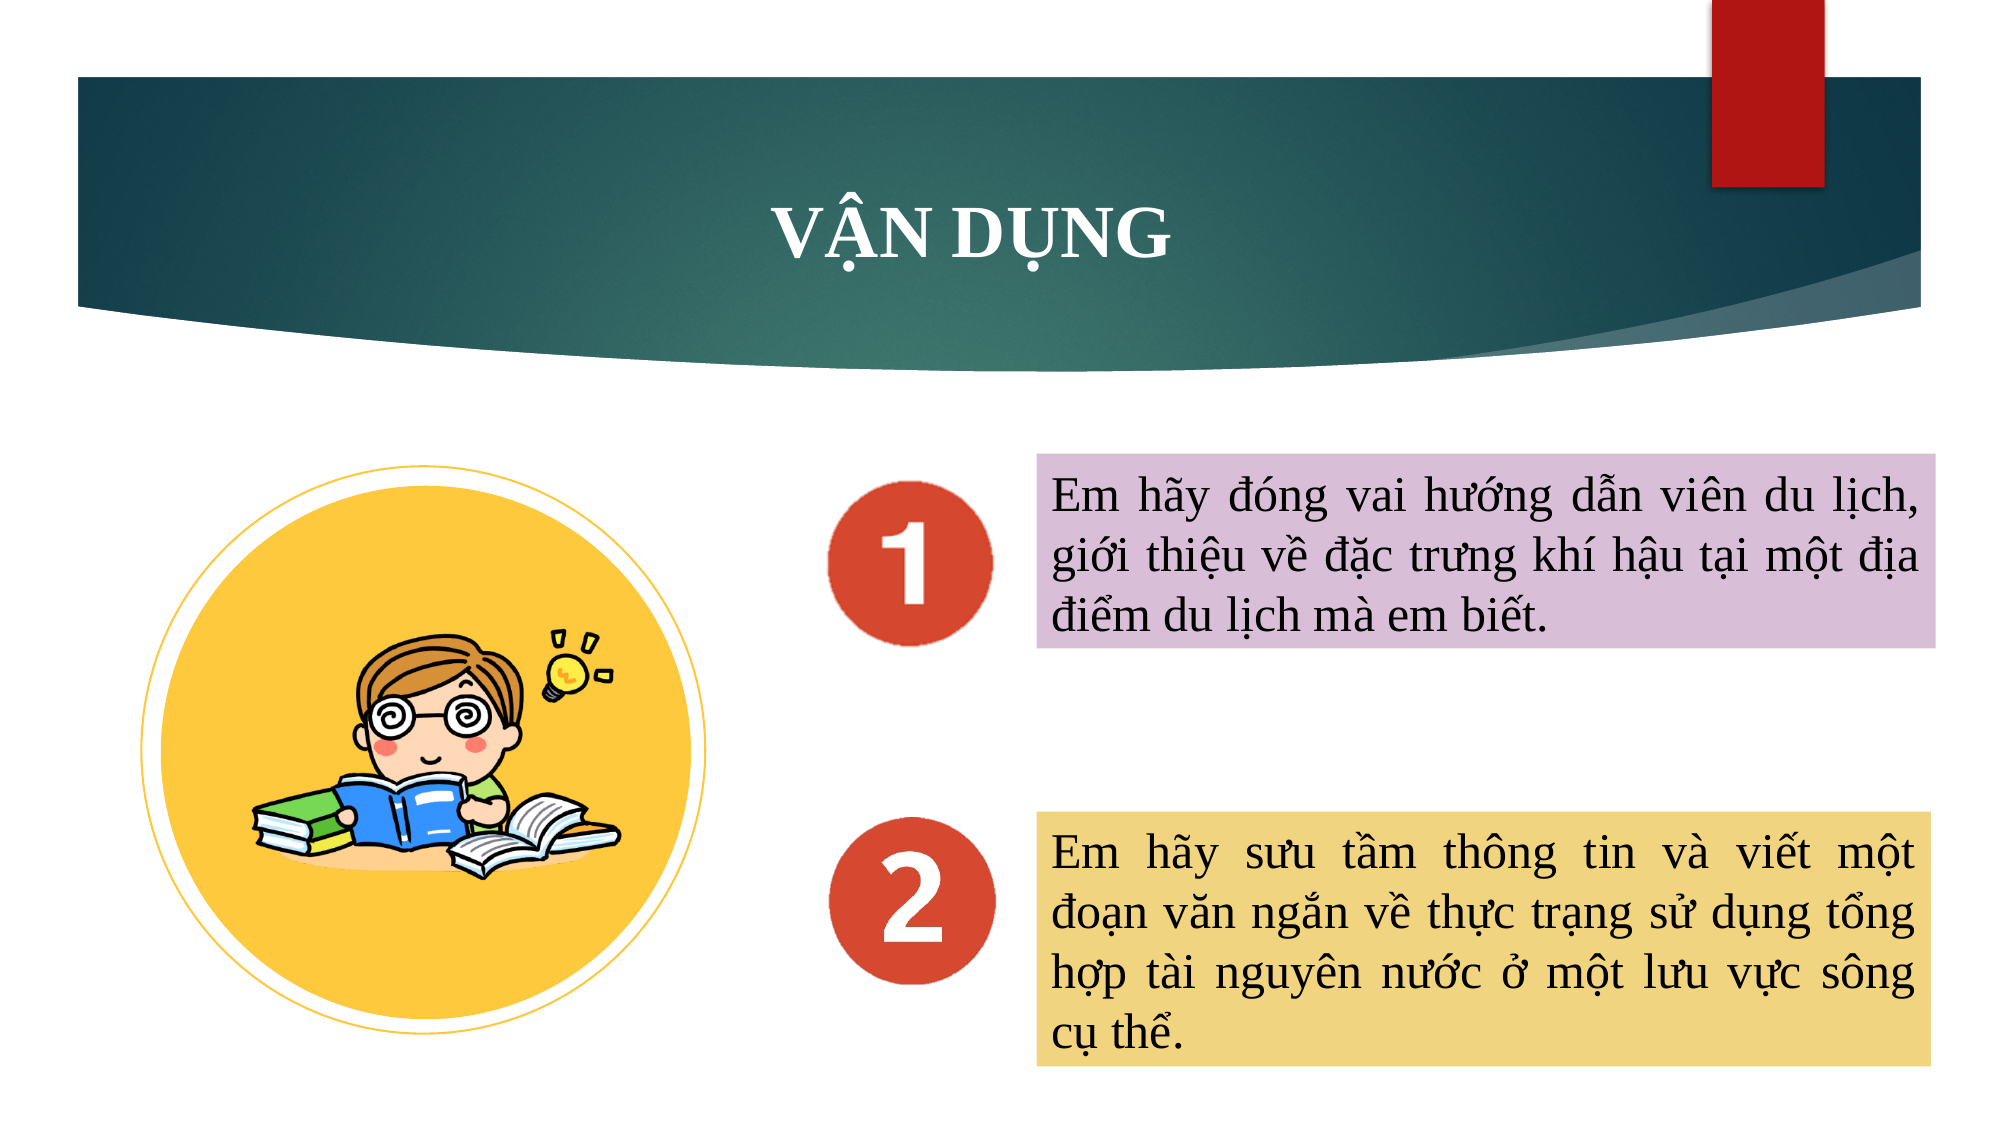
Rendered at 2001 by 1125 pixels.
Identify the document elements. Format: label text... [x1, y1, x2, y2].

text_box VẬN DỤNG [741, 175, 1203, 281]
text_box Em hãy đóng vai hướng dẫn viên du lịch, giới thiệu về đặc trưng khí hậu tại một địa điểm du lịch mà em biết. [1036, 453, 1936, 649]
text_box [141, 466, 706, 1034]
picture [786, 817, 1037, 985]
picture [228, 541, 649, 962]
text_box Em hãy sưu tầm thông tin và viết một đoạn văn ngắn về thực trạng sử dụng tổng hợp tài nguyên nước ở một lưu vực sông cụ thể. [1036, 811, 1931, 1067]
picture [724, 456, 1100, 674]
